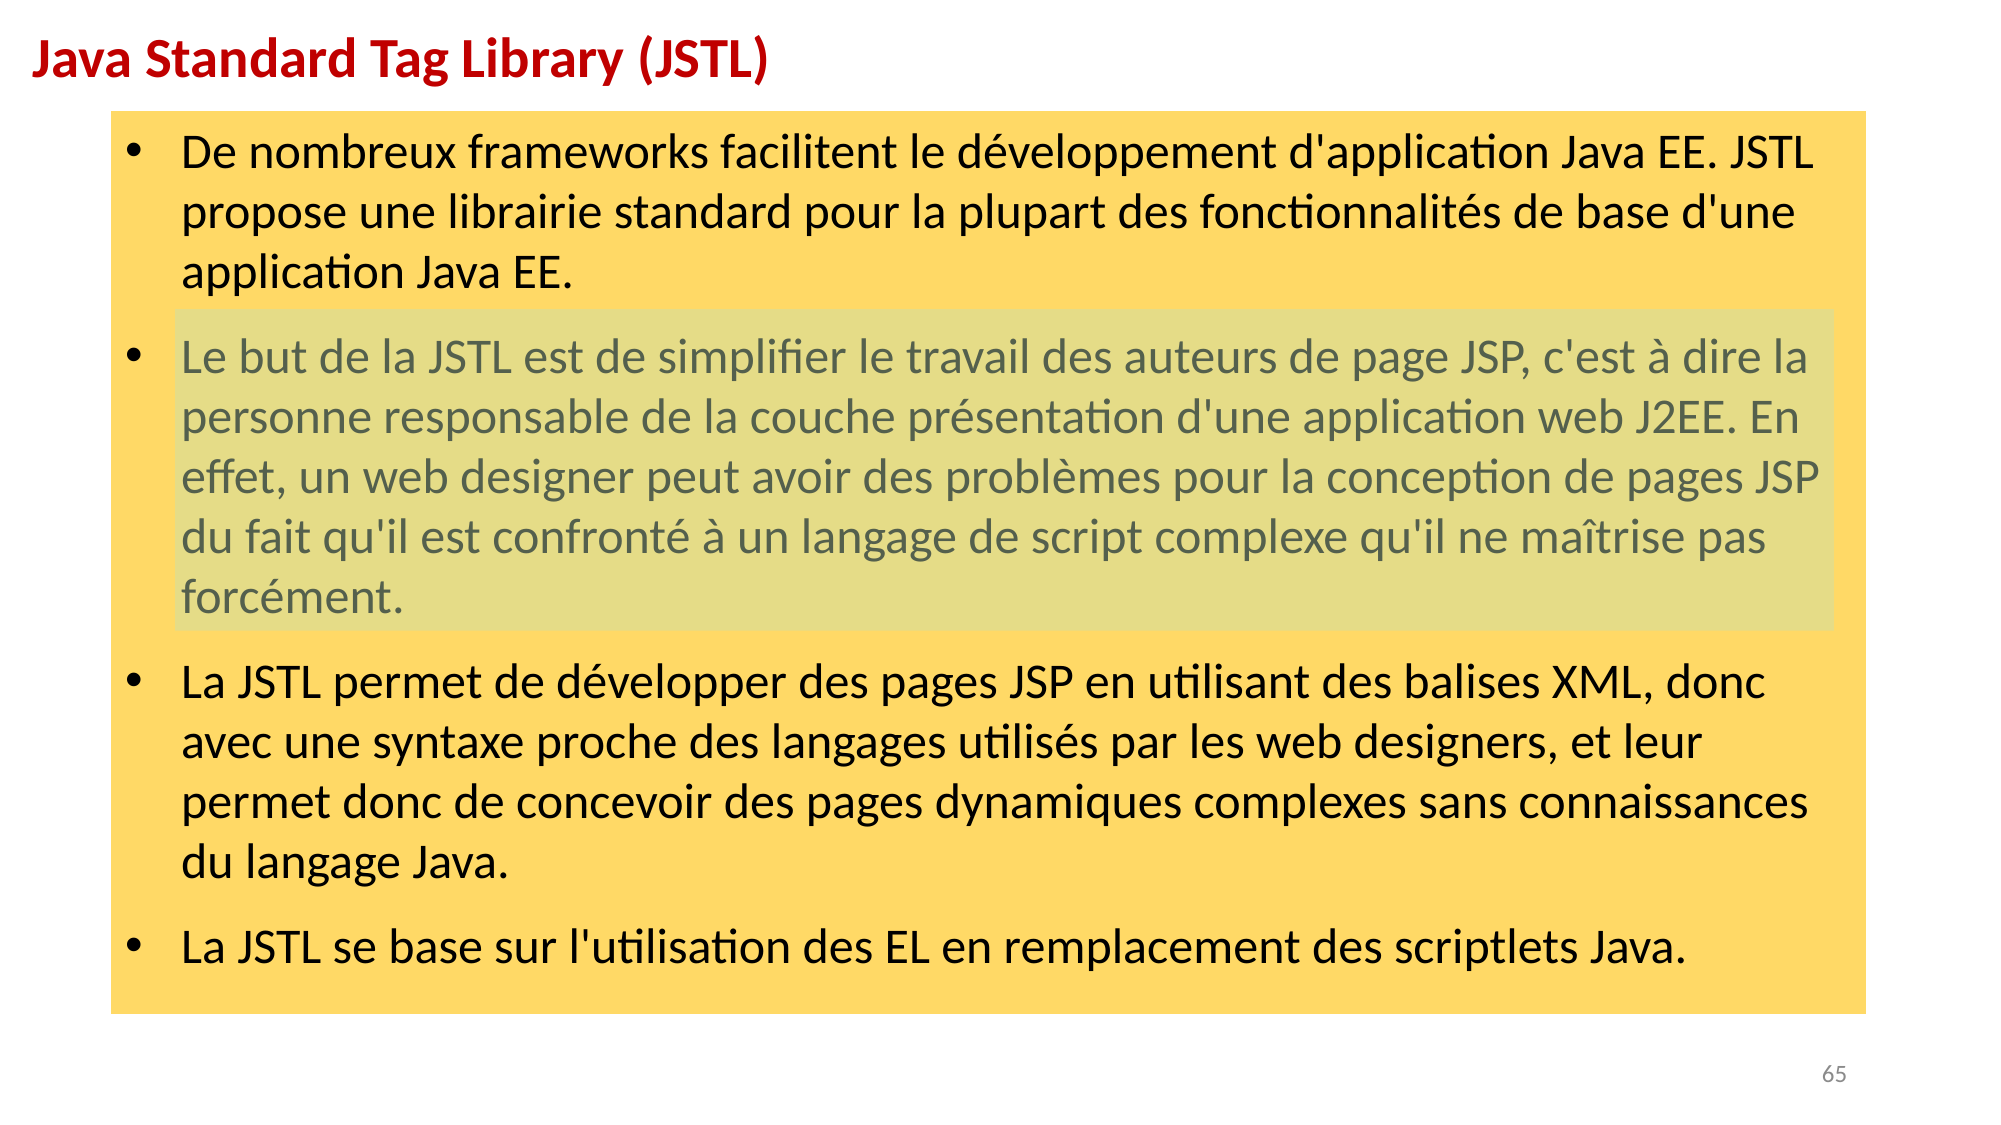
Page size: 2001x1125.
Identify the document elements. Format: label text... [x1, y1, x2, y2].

text_box [111, 1014, 1283, 1022]
picture [110, 111, 1866, 1014]
title Java Standard Tag Library (JSTL) [17, 21, 1586, 98]
slide_number 65 [1412, 1042, 1863, 1103]
